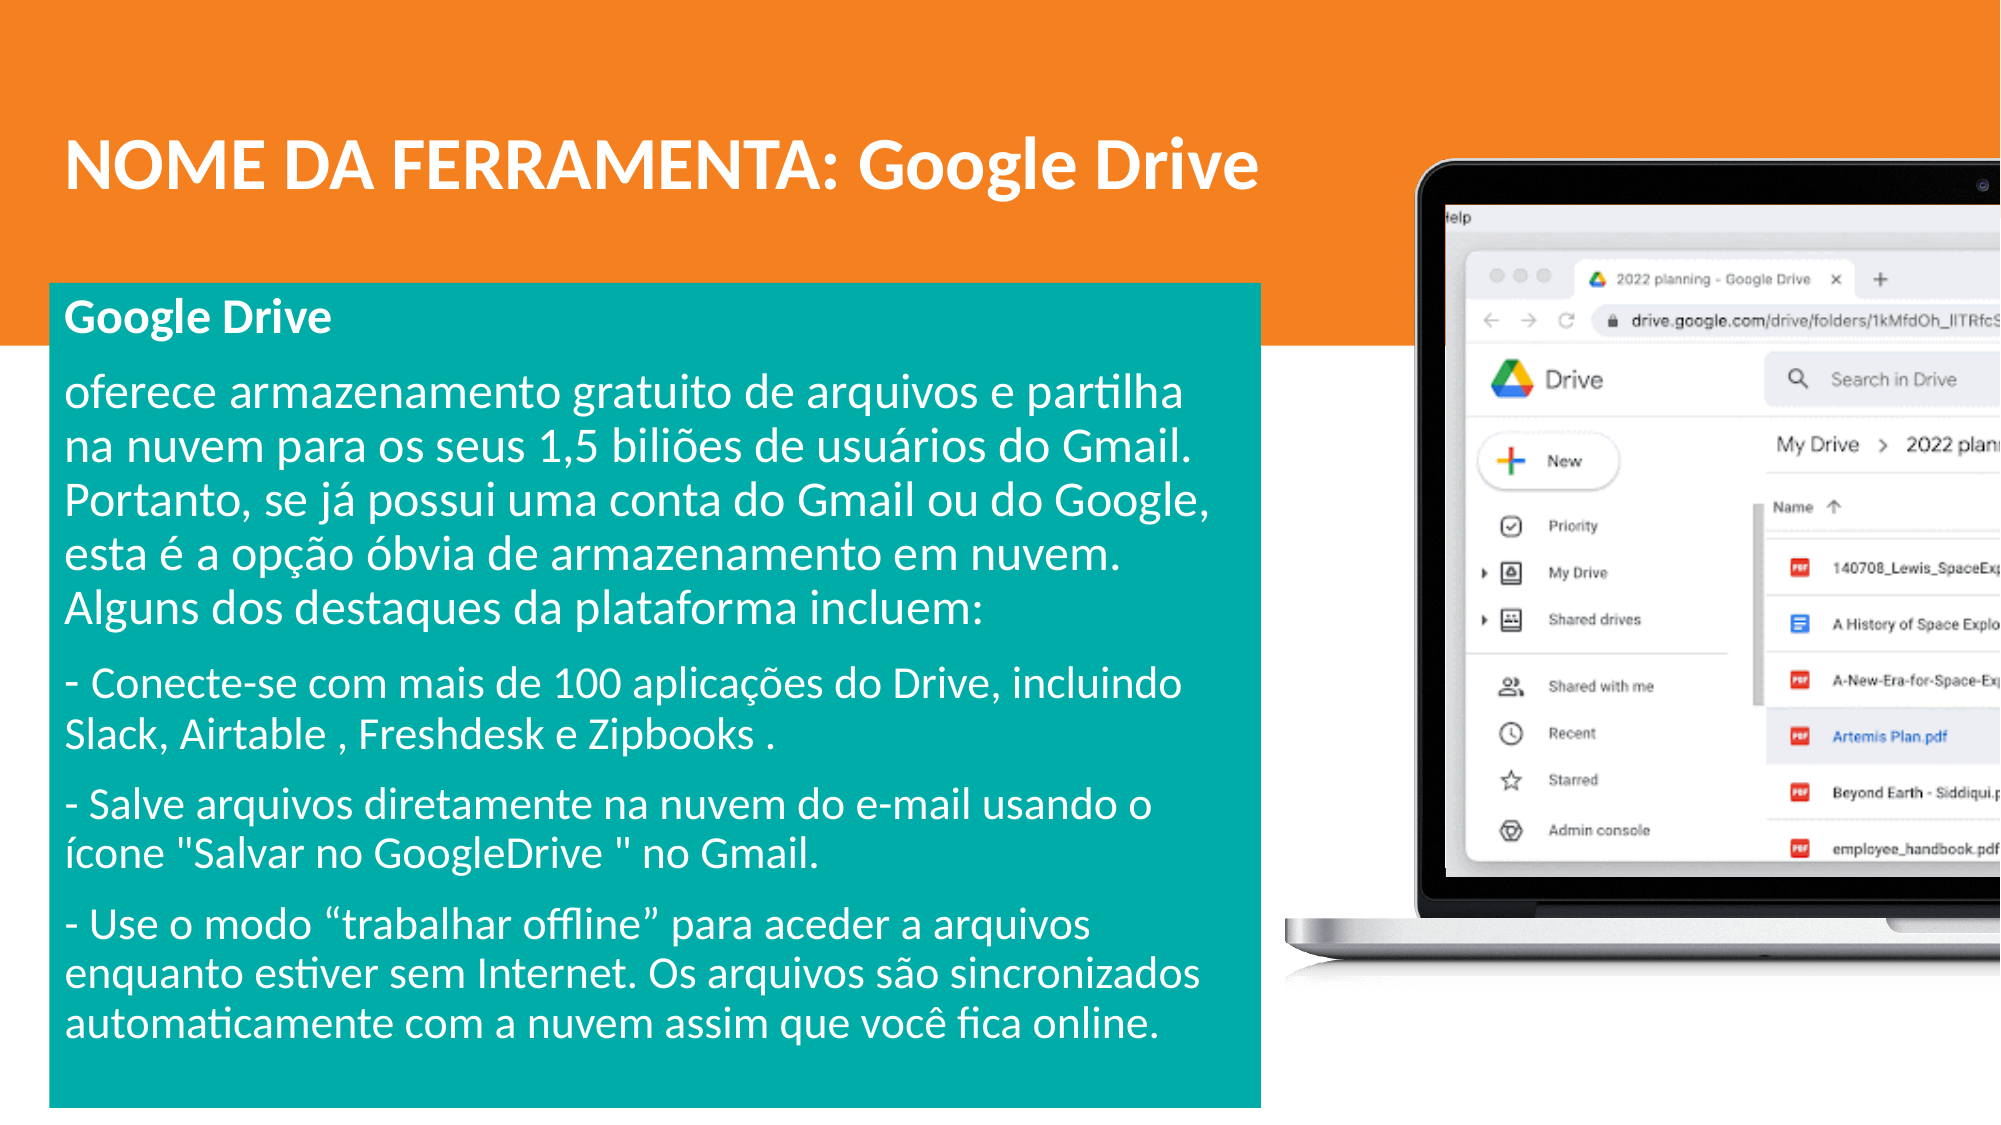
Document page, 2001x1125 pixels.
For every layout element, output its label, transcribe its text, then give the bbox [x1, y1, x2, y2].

list NOME DA FERRAMENTA: Google Drive [49, 116, 1851, 295]
picture [1261, 121, 2000, 1043]
list Google Drive oferece armazenamento gratuito de arquivos e partilha na nuvem para os seus 1,5 biliões de usuários do Gmail. Portanto, se já possui uma conta do Gmail ou do Google, esta é a opção óbvia de armazenamento em nuvem. Alguns dos destaques da plataforma incluem: - Conecte-se com mais de 100 aplicações do Drive, incluindo Slack, Airtable , Freshdesk e Zipbooks . - Salve arquivos diretamente na nuvem do e-mail usando o ícone "Salvar no GoogleDrive " no Gmail. - Use o modo “trabalhar offline” para aceder a arquivos enquanto estiver sem Internet. Os arquivos são sincronizados automaticamente com a nuvem assim que você fica online. [49, 282, 1261, 1108]
